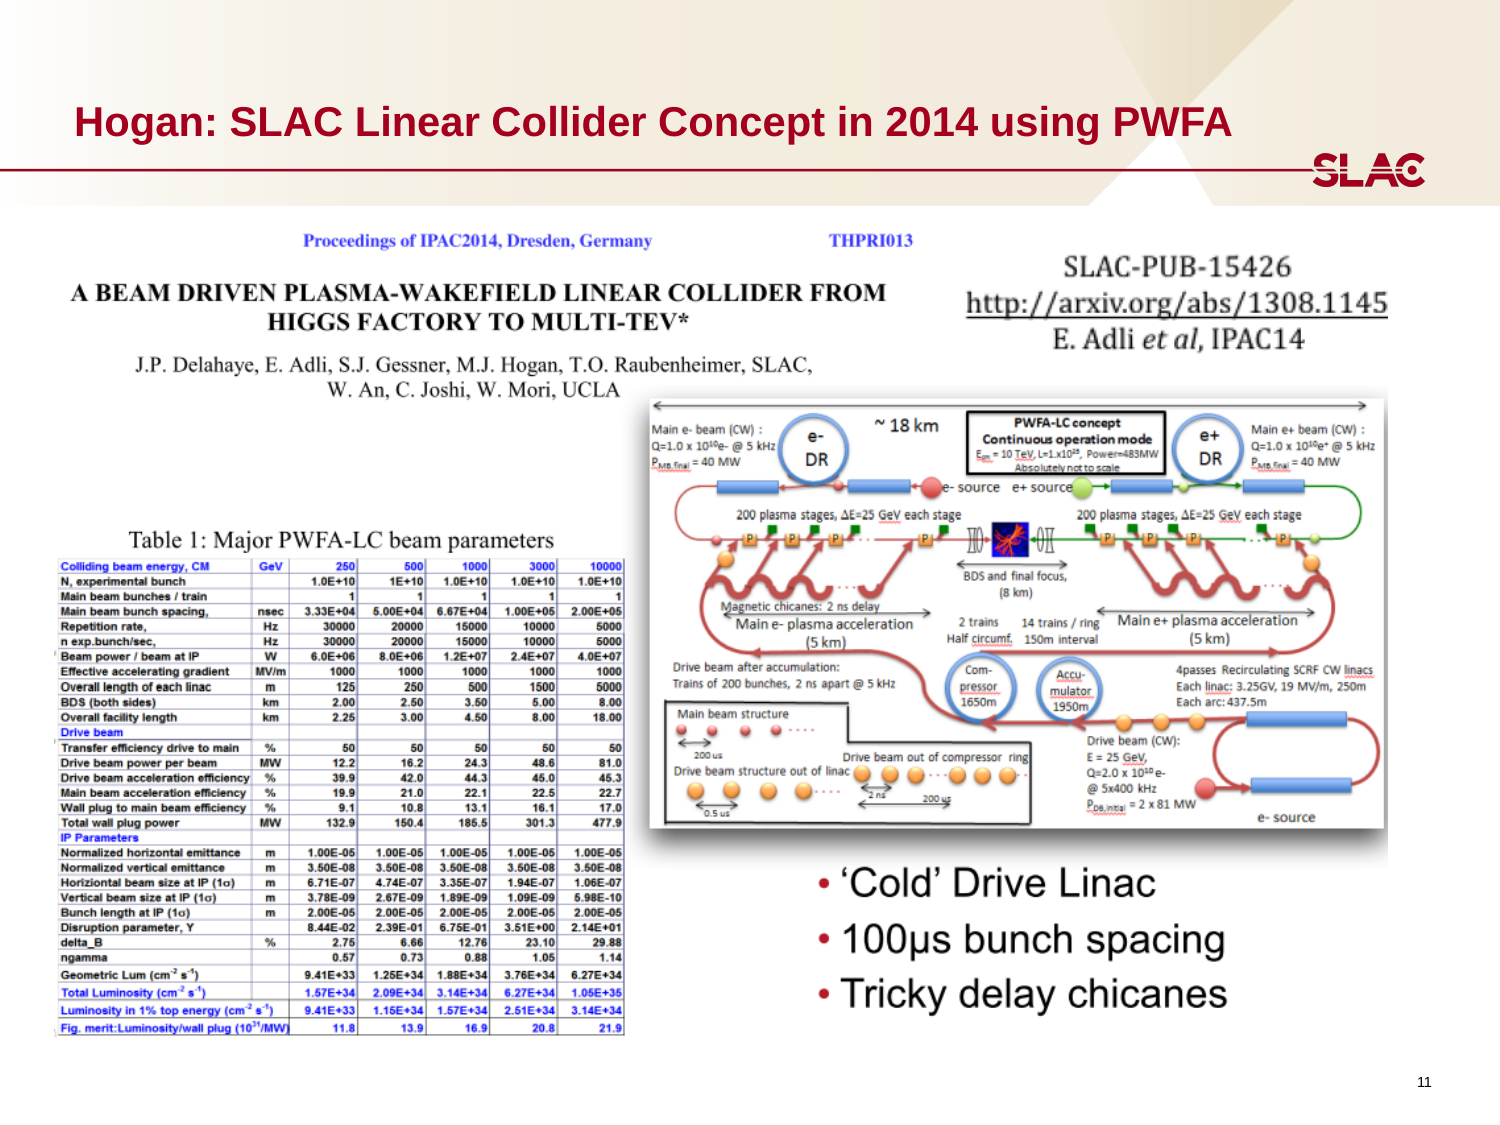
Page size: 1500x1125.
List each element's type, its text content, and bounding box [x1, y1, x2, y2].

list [53, 222, 1388, 1037]
title Hogan: SLAC Linear Collider Concept in 2014 using PWFA [74, 21, 1404, 145]
picture [0, 0, 1500, 206]
slide_number 11 [1405, 1036, 1458, 1125]
